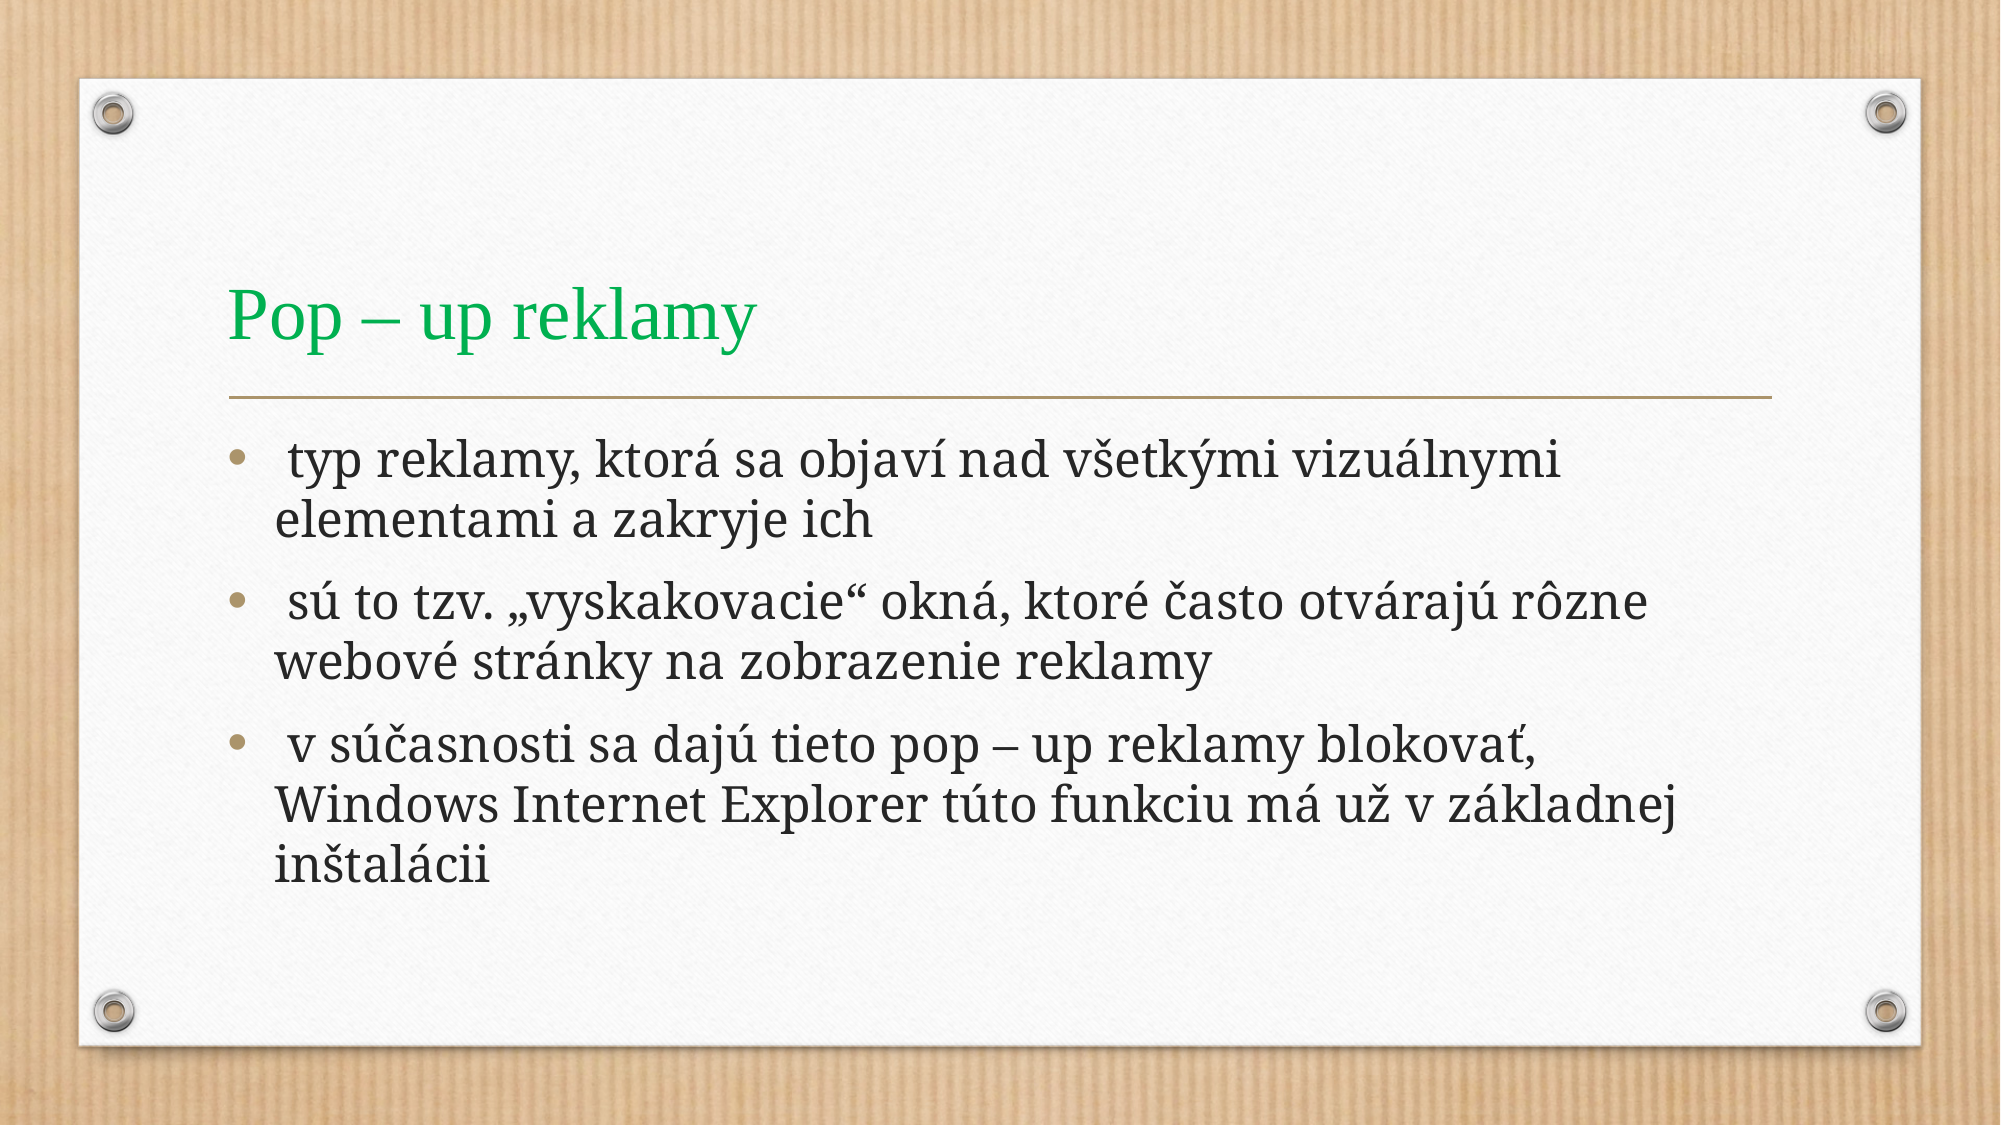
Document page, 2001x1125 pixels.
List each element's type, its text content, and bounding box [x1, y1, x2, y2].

title Pop – up reklamy [212, 245, 1788, 375]
picture [0, 0, 2001, 1125]
list typ reklamy, ktorá sa objaví nad všetkými vizuálnymi elementami a zakryje ich sú to tzv. „vyskakovacie“ okná, ktoré často otvárajú rôzne webové stránky na zobrazenie reklamy v súčasnosti sa dajú tieto pop – up reklamy blokovať, Windows Internet Explorer túto funkciu má už v základnej inštalácii [212, 419, 1788, 964]
